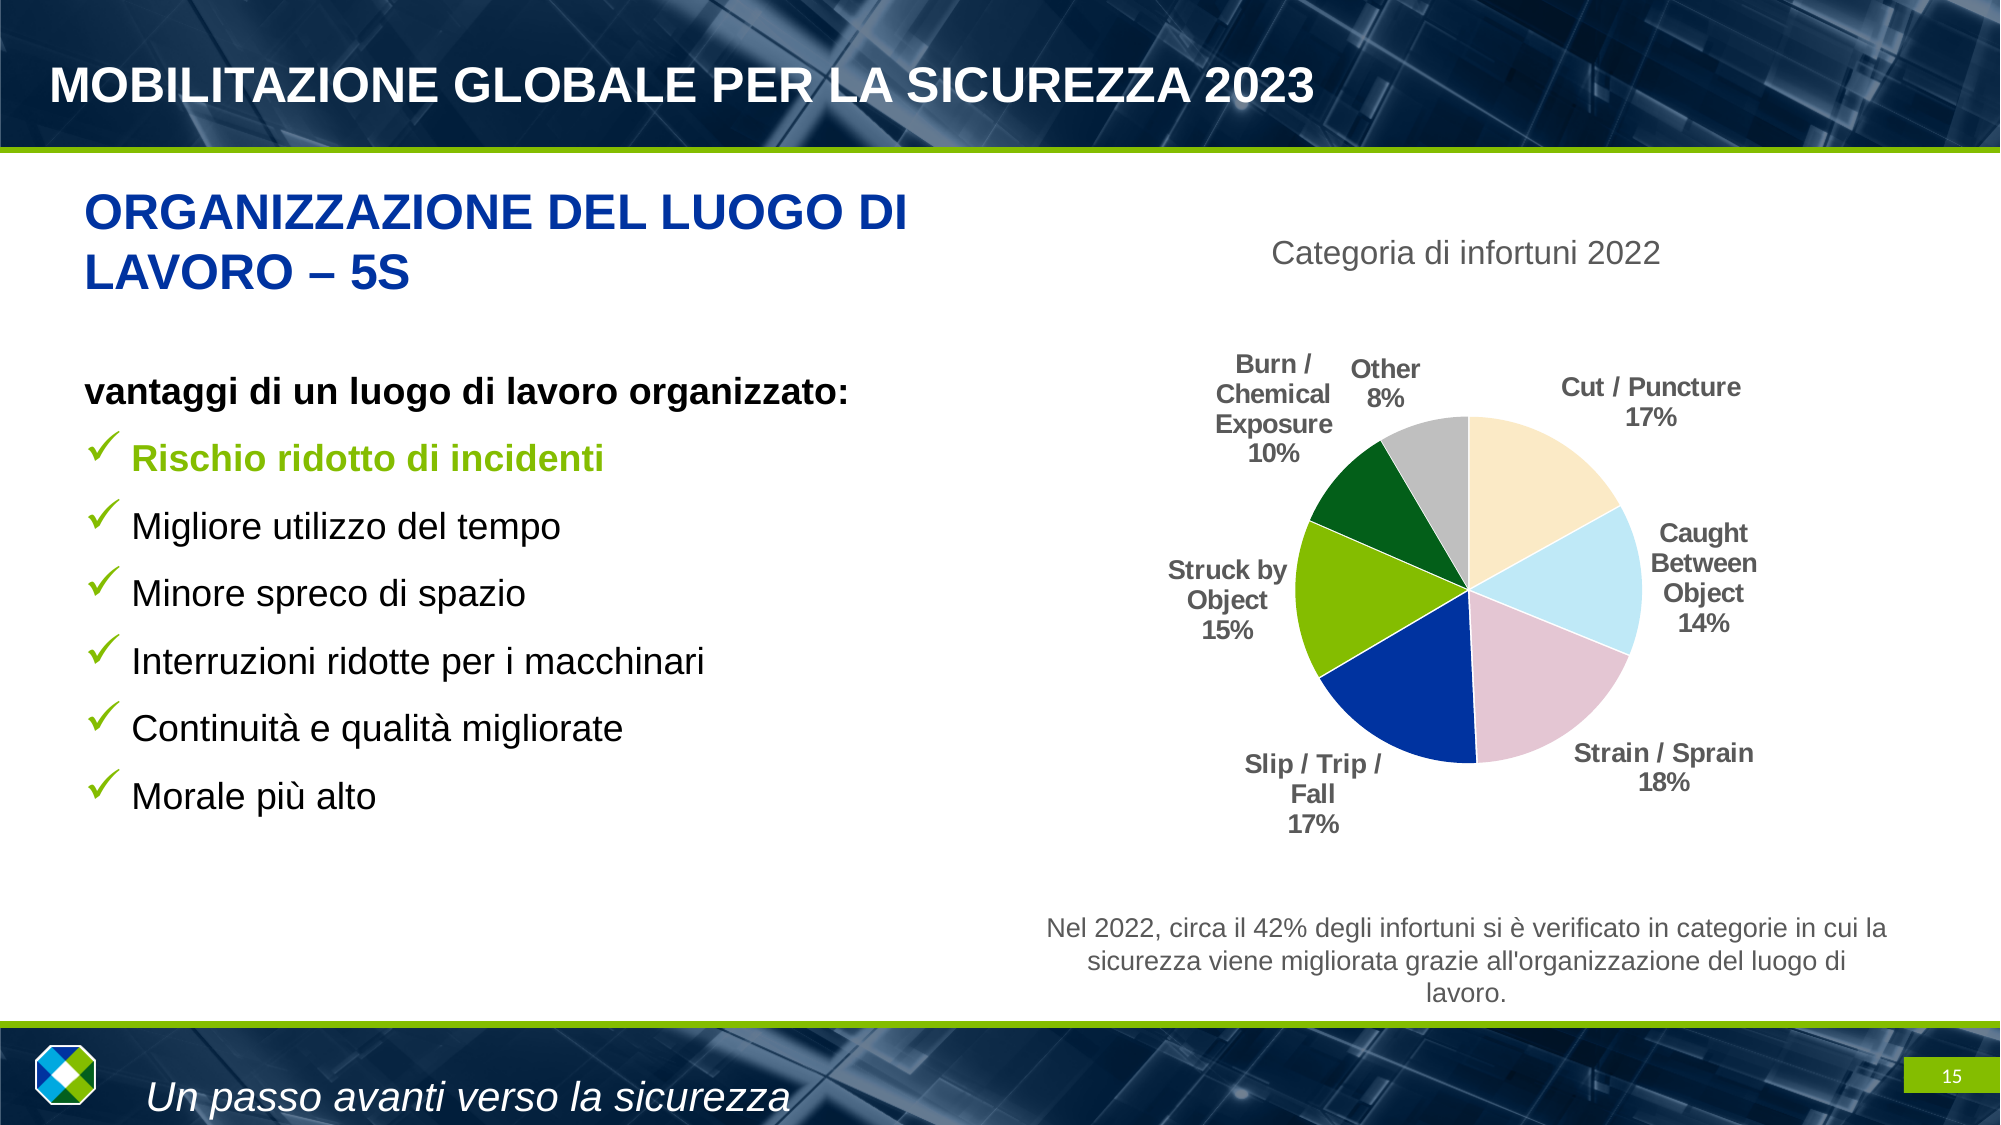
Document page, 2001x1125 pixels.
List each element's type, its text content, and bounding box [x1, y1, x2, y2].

text_box Nel 2022, circa il 42% degli infortuni si è verificato in categorie in cui la sicurezza viene migliorata grazie all'organizzazione del luogo di lavoro. [1030, 903, 1903, 1048]
chart [1062, 298, 1871, 870]
picture [0, 1028, 2000, 1125]
text_box ORGANIZZAZIONE DEL LUOGO DI LAVORO – 5S vantaggi di un luogo di lavoro organizzato: Rischio ridotto di incidenti Migliore utilizzo del tempo Minore spreco di spazio Interruzioni ridotte per i macchinari Continuità e qualità migliorate Morale più alto [69, 172, 1117, 870]
text_box Categoria di infortuni 2022 [1226, 223, 1707, 279]
picture [0, 0, 2000, 147]
